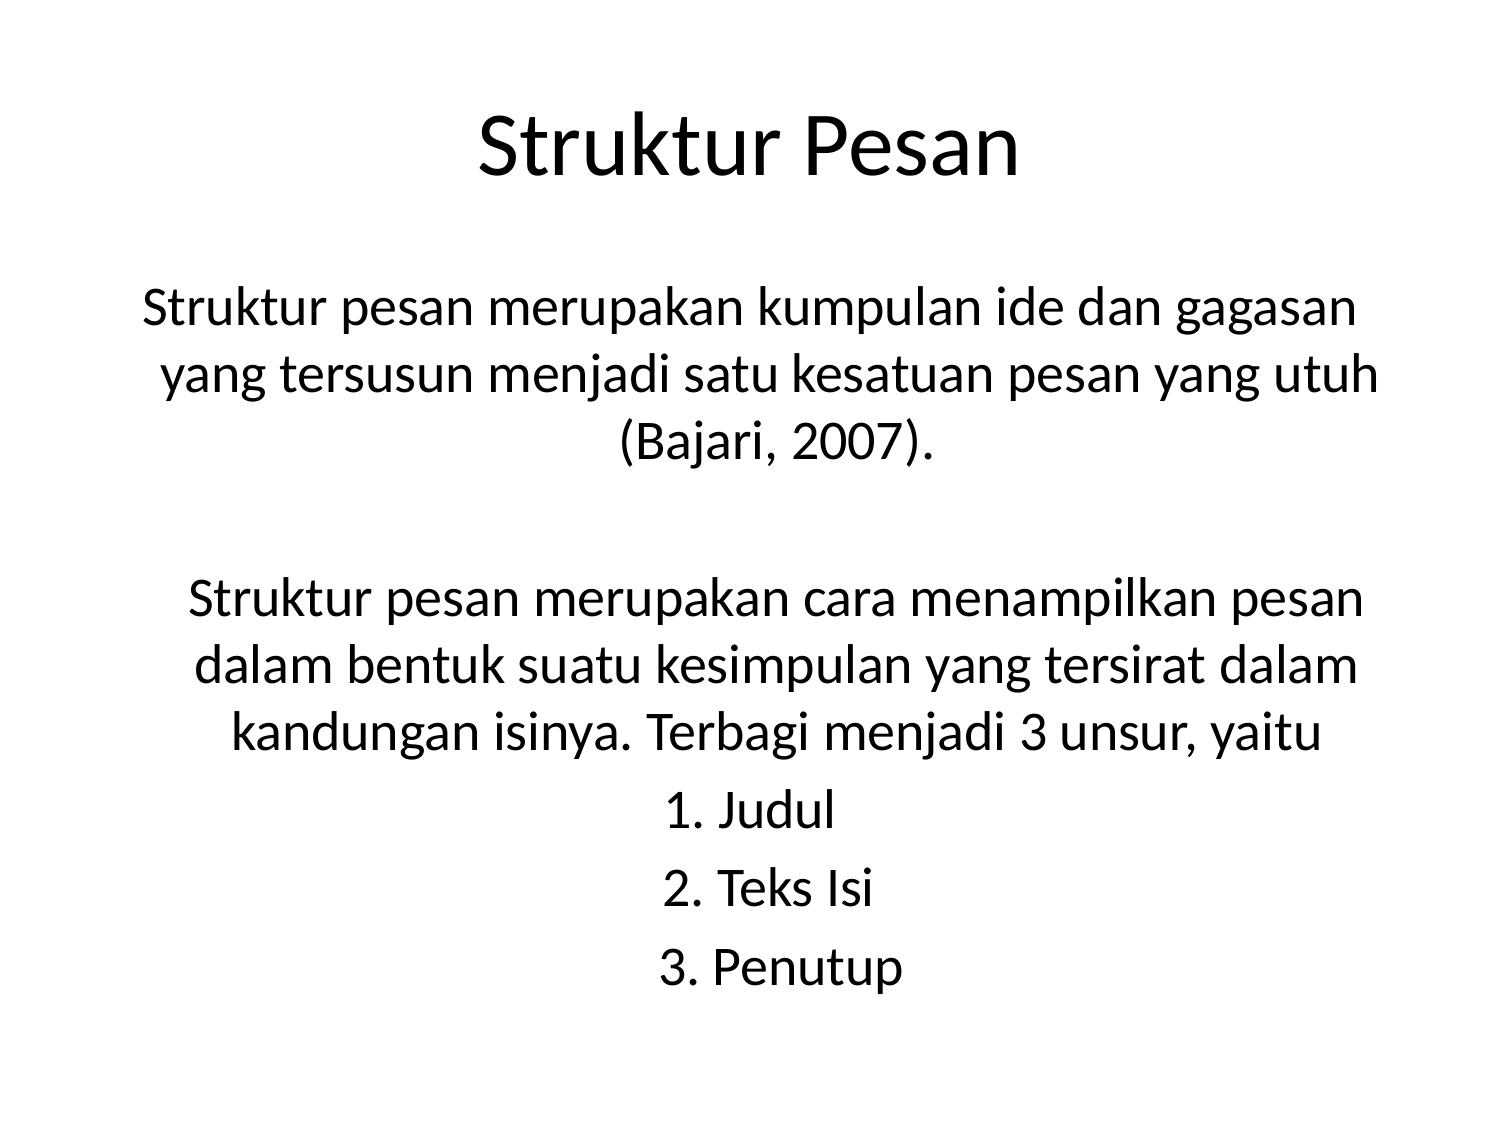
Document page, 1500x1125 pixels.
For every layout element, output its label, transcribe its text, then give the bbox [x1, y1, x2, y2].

title Struktur Pesan [75, 45, 1425, 233]
list Struktur pesan merupakan kumpulan ide dan gagasan yang tersusun menjadi satu kesatuan pesan yang utuh (Bajari, 2007). Struktur pesan merupakan cara menampilkan pesan dalam bentuk suatu kesimpulan yang tersirat dalam kandungan isinya. Terbagi menjadi 3 unsur, yaitu 1. Judul 2. Teks Isi 3. Penutup [75, 262, 1425, 1005]
